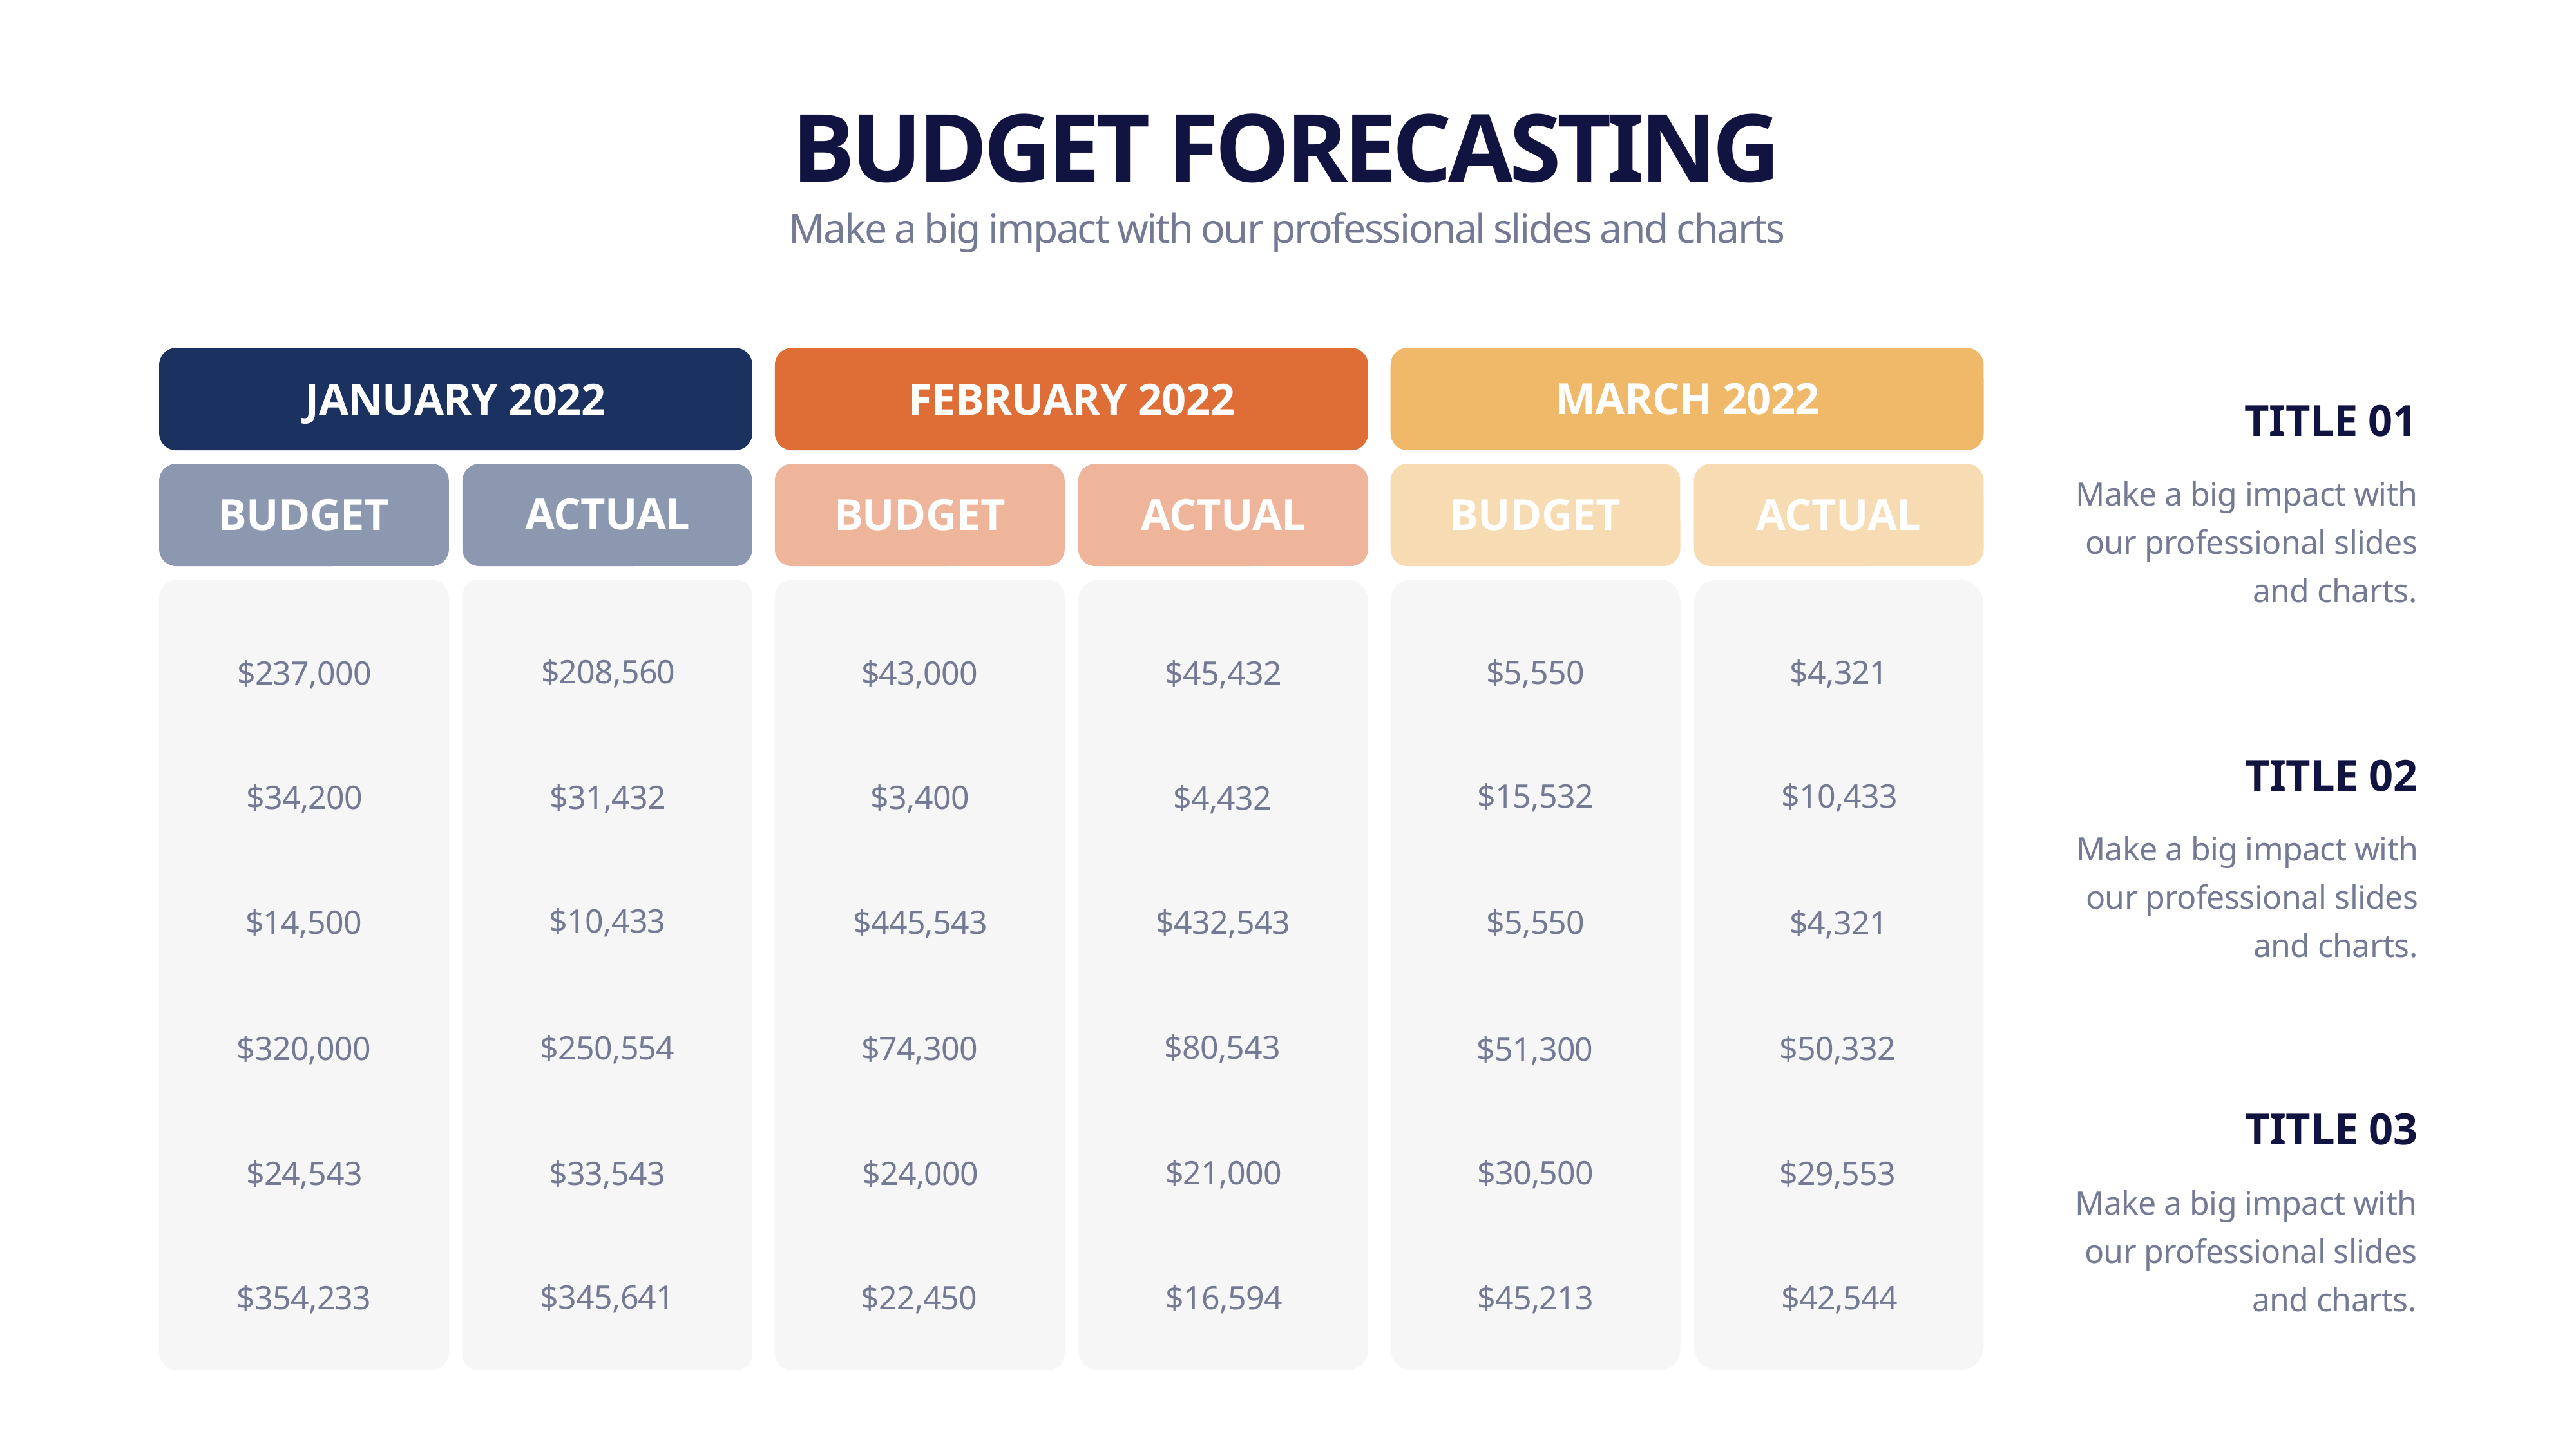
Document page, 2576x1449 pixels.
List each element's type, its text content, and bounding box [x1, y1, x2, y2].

text_box $4,321 [1739, 638, 1939, 696]
text_box [159, 580, 449, 1370]
text_box [159, 348, 752, 451]
text_box TITLE 03 [2038, 1097, 2428, 1158]
text_box FEBRUARY 2022 [877, 367, 1266, 429]
text_box BUDGET [1405, 482, 1666, 544]
text_box $24,000 [821, 1139, 1020, 1197]
text_box Make a big impact with our professional slides and charts [160, 198, 2415, 256]
text_box Make a big impact with our professional slides and charts. [2037, 1168, 2427, 1323]
text_box TITLE 02 [2038, 743, 2428, 804]
text_box $432,543 [1123, 887, 1323, 945]
text_box [1078, 580, 1368, 1370]
text_box $45,432 [1123, 638, 1323, 696]
text_box $42,544 [1739, 1262, 1940, 1321]
text_box JANUARY 2022 [261, 367, 651, 429]
text_box $250,554 [508, 1013, 707, 1072]
text_box $22,450 [819, 1262, 1019, 1321]
text_box $237,000 [204, 638, 405, 696]
text_box [1390, 464, 1681, 567]
text_box [159, 464, 449, 567]
text_box BUDGET FORECASTING [158, 70, 2414, 205]
text_box Make a big impact with our professional slides and charts. [2038, 814, 2428, 969]
text_box ACTUAL [477, 482, 738, 544]
text_box [774, 348, 1368, 451]
text_box [1390, 348, 1984, 451]
text_box $74,300 [819, 1014, 1019, 1072]
text_box [774, 580, 1065, 1370]
text_box [1078, 464, 1368, 567]
text_box $51,300 [1435, 1014, 1635, 1072]
text_box $33,543 [507, 1139, 707, 1197]
text_box [774, 464, 1065, 567]
text_box [1693, 580, 1984, 1370]
text_box $320,000 [204, 1014, 404, 1072]
text_box [1390, 580, 1681, 1370]
text_box $21,000 [1123, 1137, 1324, 1196]
text_box $16,594 [1124, 1263, 1324, 1321]
text_box $445,543 [821, 887, 1020, 946]
text_box $4,432 [1123, 763, 1322, 822]
text_box $50,332 [1738, 1014, 1938, 1072]
text_box $15,532 [1435, 761, 1636, 820]
text_box TITLE 01 [2037, 388, 2427, 450]
text_box $80,543 [1123, 1012, 1322, 1071]
text_box ACTUAL [1709, 482, 1969, 544]
text_box [462, 580, 752, 1370]
text_box MARCH 2022 [1493, 367, 1882, 428]
text_box $10,433 [508, 886, 707, 945]
text_box $208,560 [508, 637, 708, 695]
text_box $345,641 [508, 1262, 707, 1321]
text_box $5,550 [1435, 638, 1636, 696]
text_box Make a big impact with our professional slides and charts. [2037, 459, 2427, 614]
text_box $14,500 [204, 887, 404, 945]
text_box $34,200 [205, 762, 405, 820]
text_box $3,400 [820, 762, 1020, 820]
text_box $10,433 [1740, 761, 1940, 819]
text_box [1693, 464, 1984, 567]
text_box $24,543 [204, 1139, 405, 1197]
text_box [462, 464, 752, 567]
text_box ACTUAL [1093, 482, 1354, 544]
text_box $4,321 [1739, 887, 1939, 946]
text_box $5,550 [1436, 887, 1636, 945]
text_box BUDGET [790, 482, 1050, 544]
text_box $45,213 [1436, 1263, 1636, 1321]
text_box $354,233 [204, 1263, 404, 1321]
text_box $29,553 [1738, 1138, 1938, 1197]
text_box $43,000 [819, 638, 1019, 696]
text_box $30,500 [1436, 1138, 1636, 1196]
text_box $31,432 [508, 762, 708, 820]
text_box BUDGET [173, 482, 434, 544]
